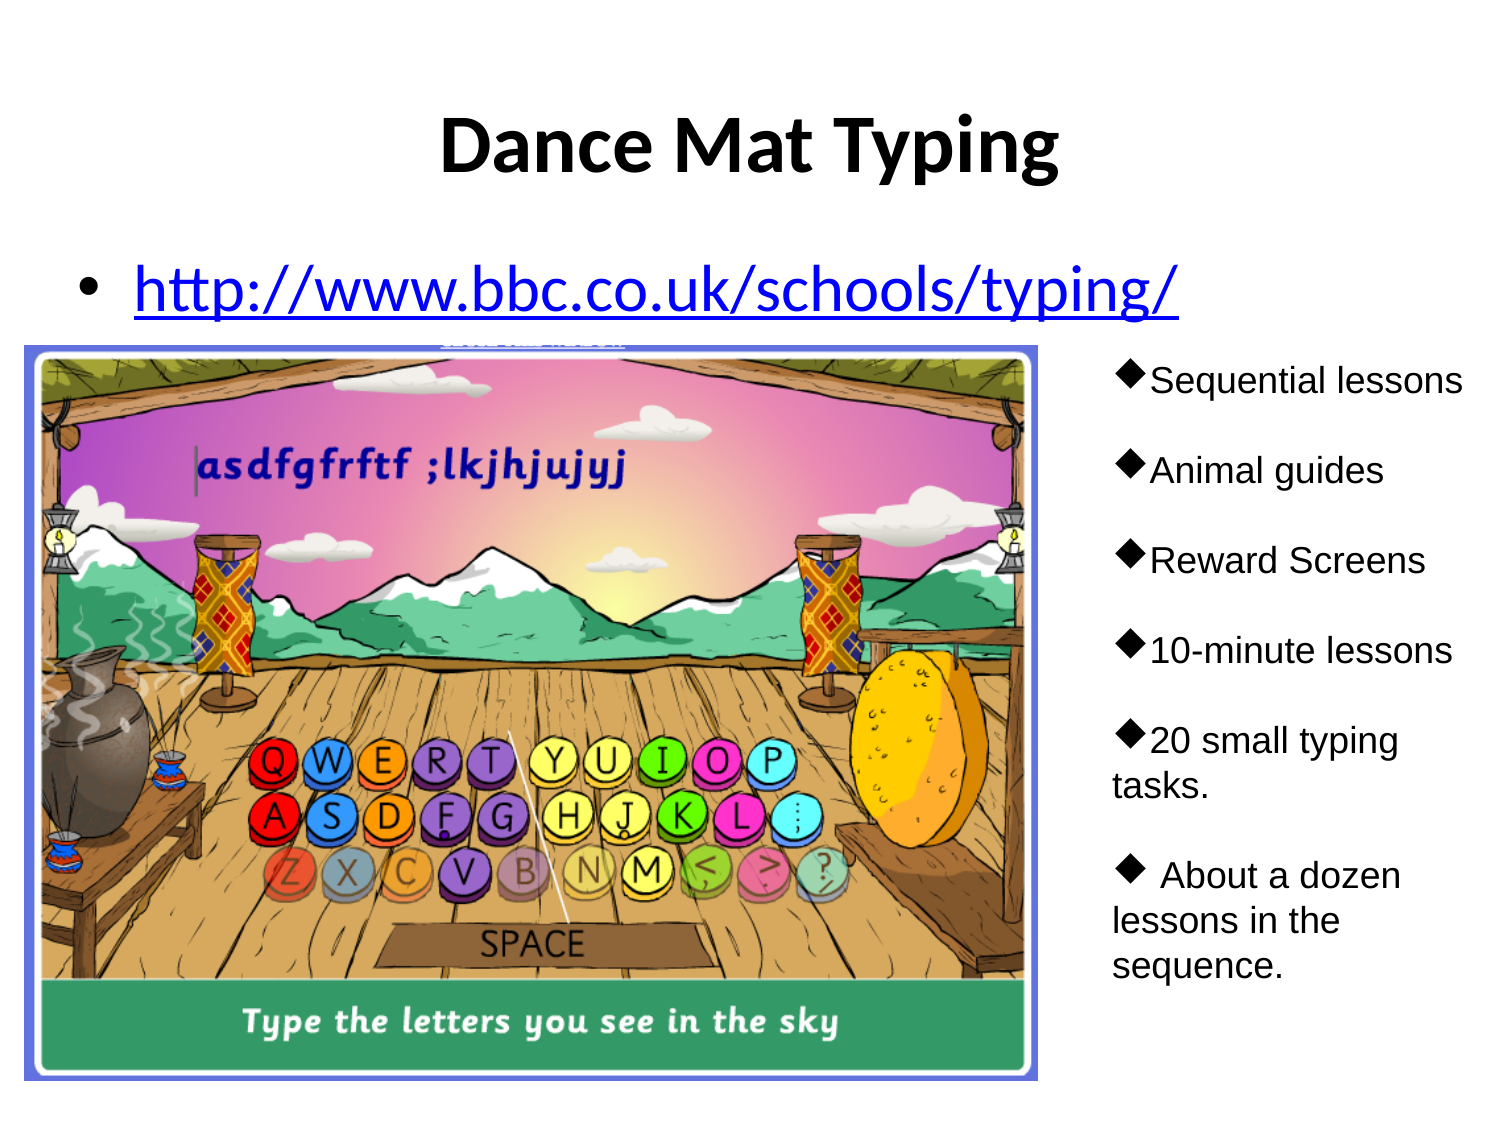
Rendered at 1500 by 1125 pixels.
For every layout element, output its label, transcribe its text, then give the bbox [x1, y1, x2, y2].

text_box Sequential lessons Animal guides Reward Screens 10-minute lessons 20 small typing tasks. About a dozen lessons in the sequence. [1097, 349, 1500, 994]
picture [24, 345, 1038, 1081]
list http://www.bbc.co.uk/schools/typing/ [62, 237, 1288, 1062]
title Dance Mat Typing [75, 45, 1425, 233]
